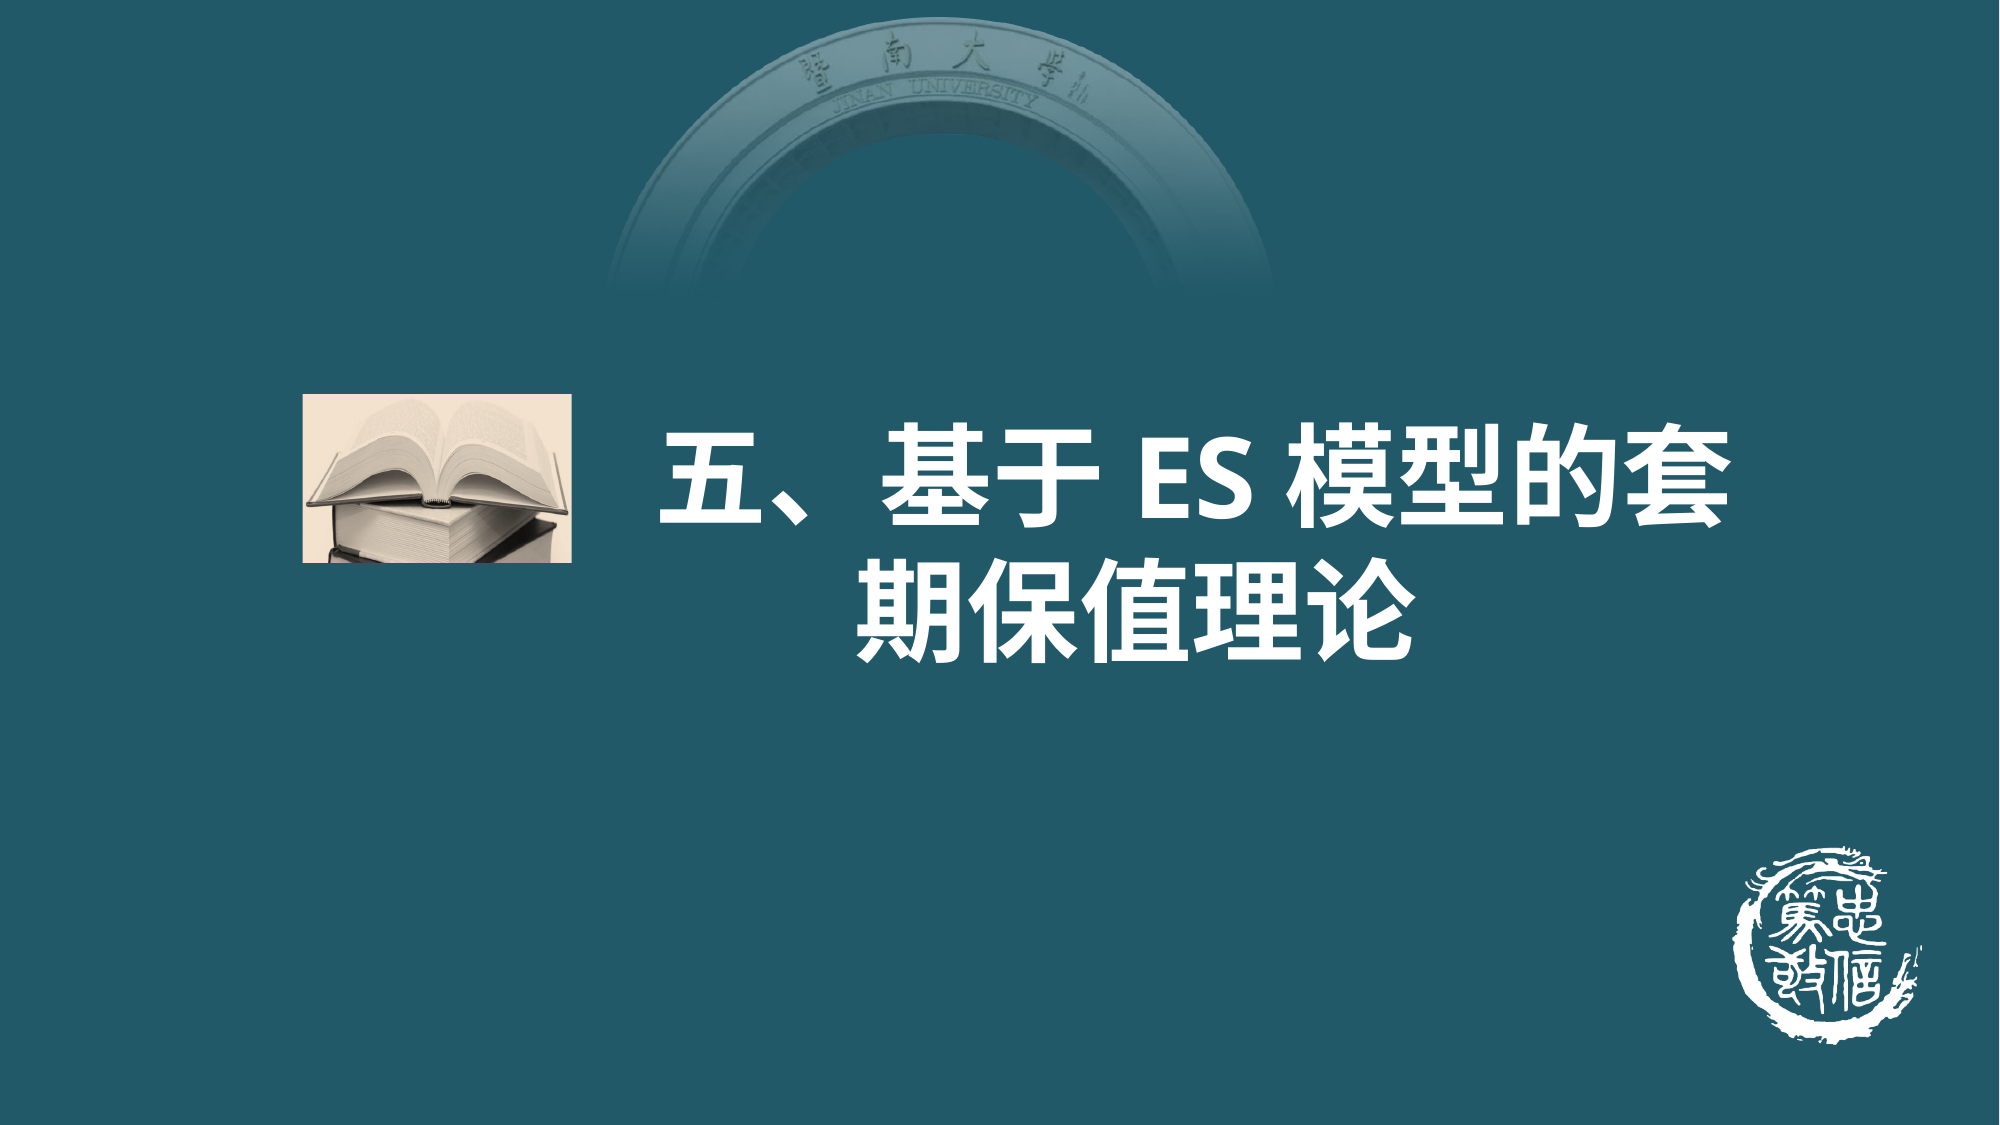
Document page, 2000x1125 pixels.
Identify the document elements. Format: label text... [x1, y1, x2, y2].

picture [1732, 846, 1922, 1045]
picture [512, 0, 1392, 301]
text_box 五、基于ES模型的套期保值理论 [467, 398, 1803, 684]
